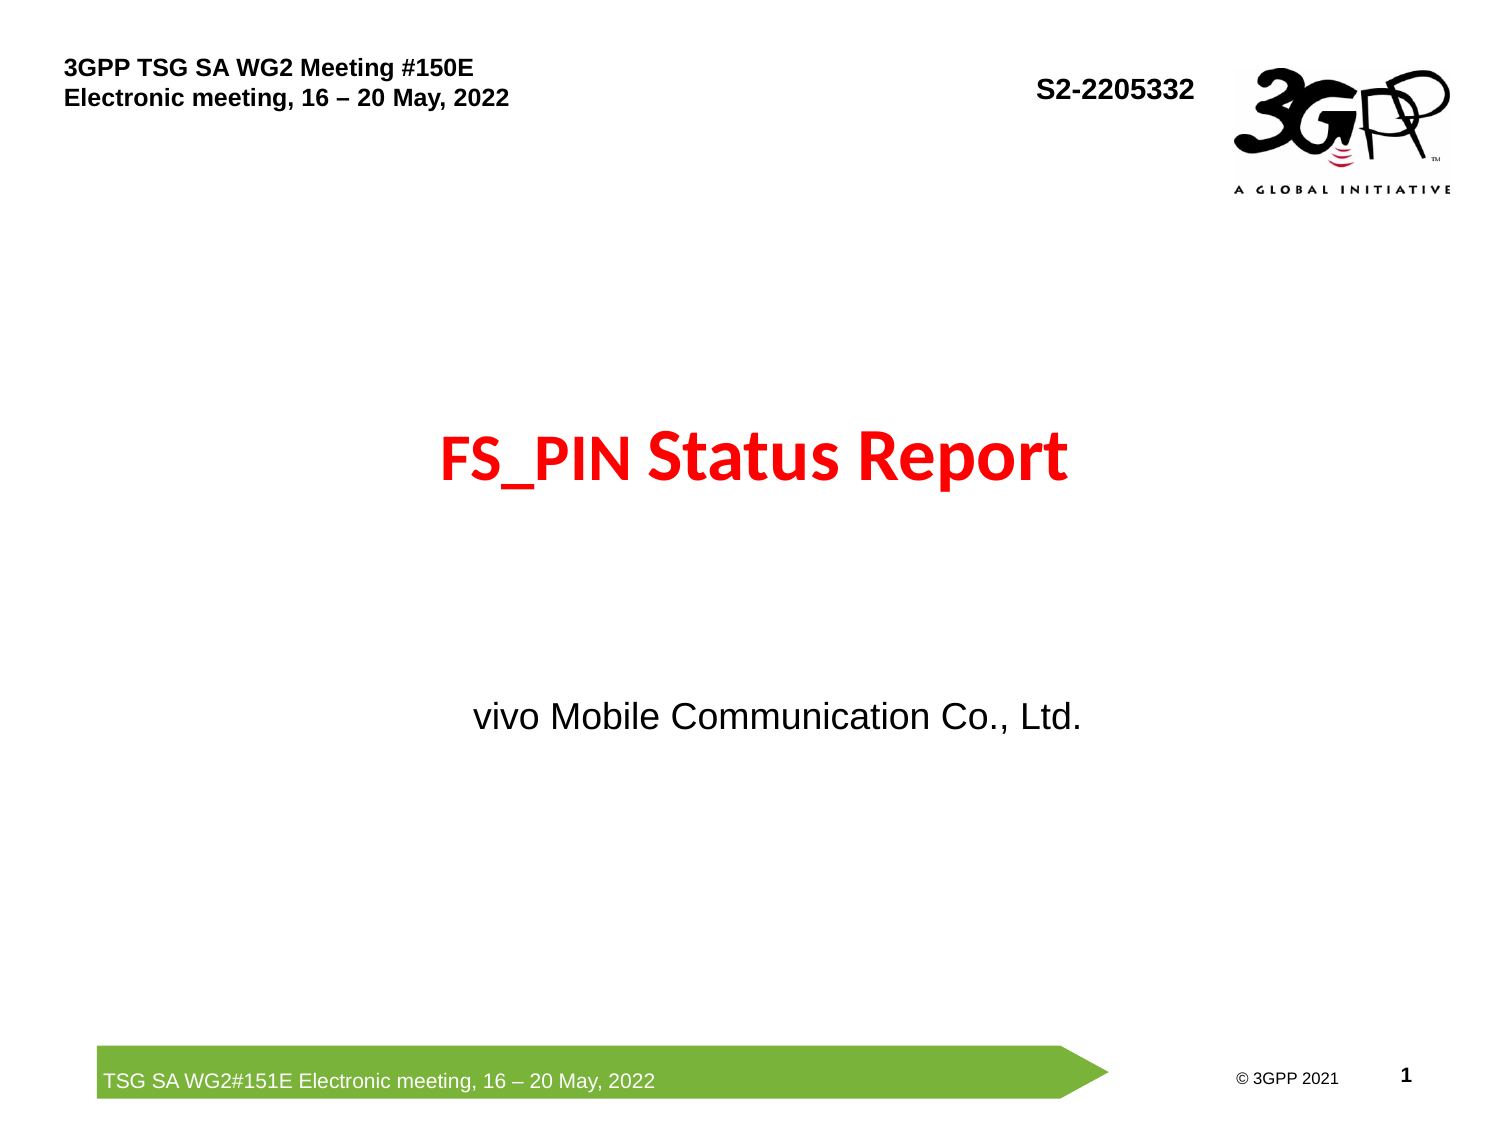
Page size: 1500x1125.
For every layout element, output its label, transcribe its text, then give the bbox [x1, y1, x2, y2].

title FS_PIN Status Report [61, 359, 1449, 541]
text_box S2-2205332 [1021, 62, 1224, 113]
picture [1234, 68, 1450, 194]
subtitle vivo Mobile Communication Co., Ltd. [252, 657, 1303, 873]
